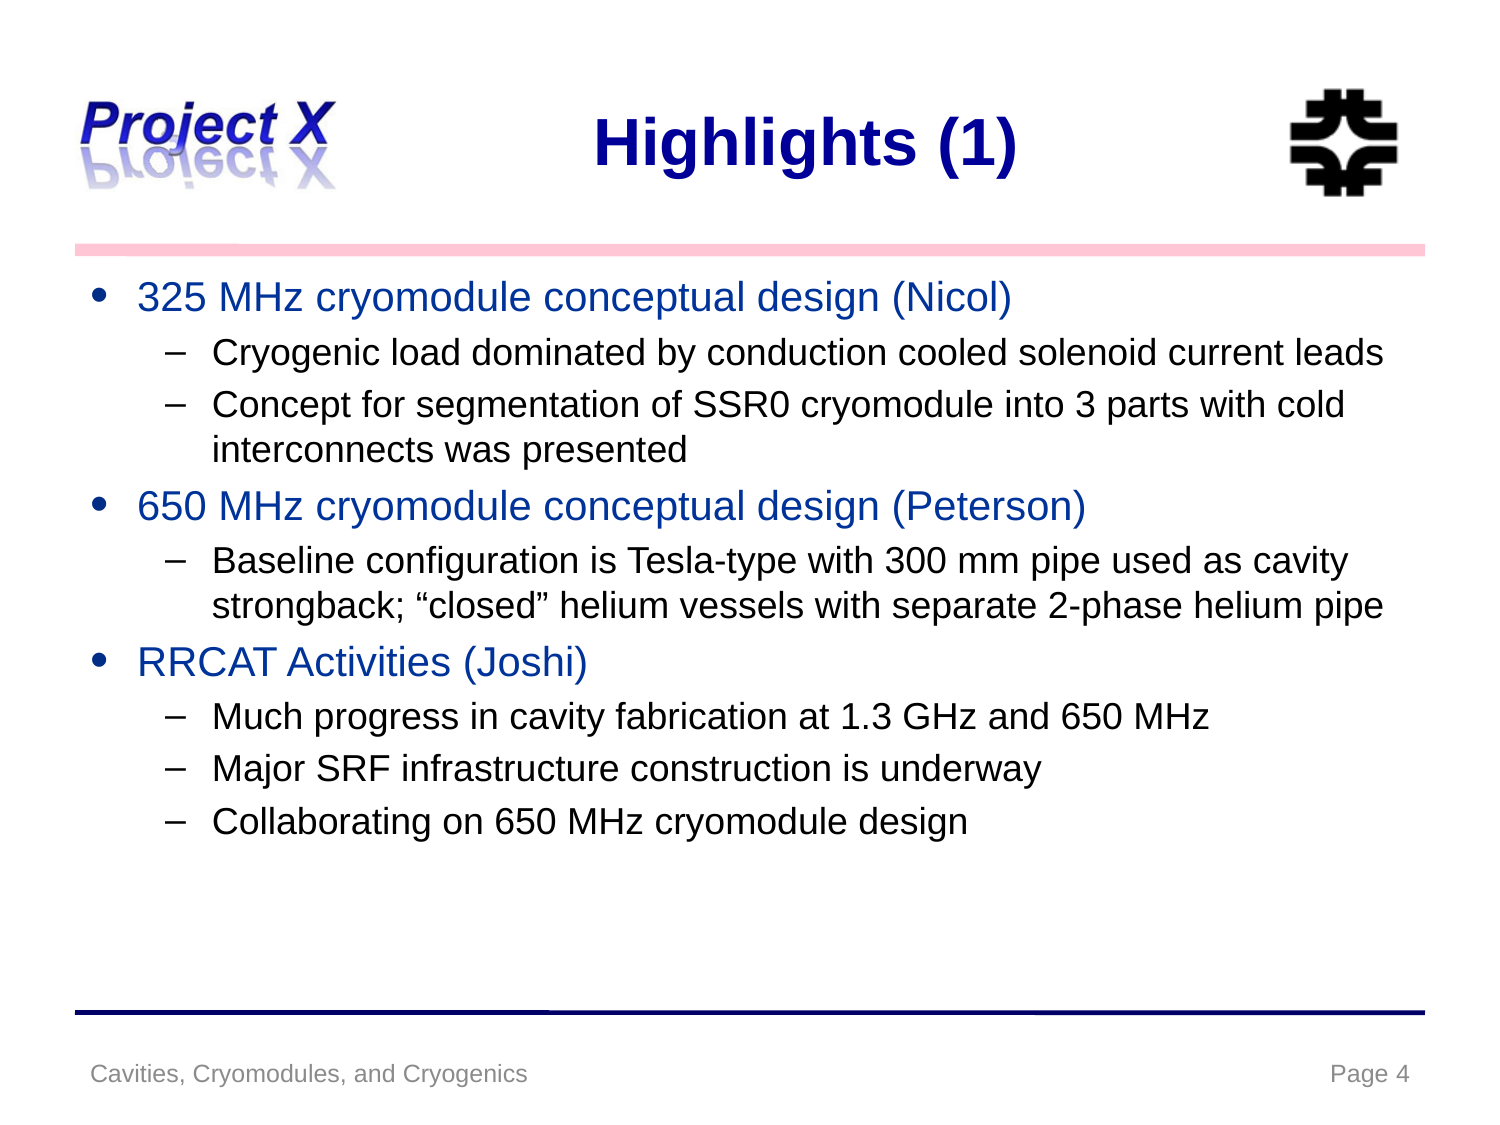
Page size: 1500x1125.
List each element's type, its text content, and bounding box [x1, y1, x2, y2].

list 325 MHz cryomodule conceptual design (Nicol) Cryogenic load dominated by conduction cooled solenoid current leads Concept for segmentation of SSR0 cryomodule into 3 parts with cold interconnects was presented 650 MHz cryomodule conceptual design (Peterson) Baseline configuration is Tesla-type with 300 mm pipe used as cavity strongback; “closed” helium vessels with separate 2-phase helium pipe RRCAT Activities (Joshi) Much progress in cavity fabrication at 1.3 GHz and 650 MHz Major SRF infrastructure construction is underway Collaborating on 650 MHz cryomodule design [75, 262, 1425, 1005]
picture [1287, 87, 1400, 200]
slide_number Page 4 [1074, 1042, 1425, 1103]
title Highlights (1) [350, 45, 1263, 233]
footer Cavities, Cryomodules, and Cryogenics [75, 1042, 600, 1103]
picture [75, 99, 338, 194]
